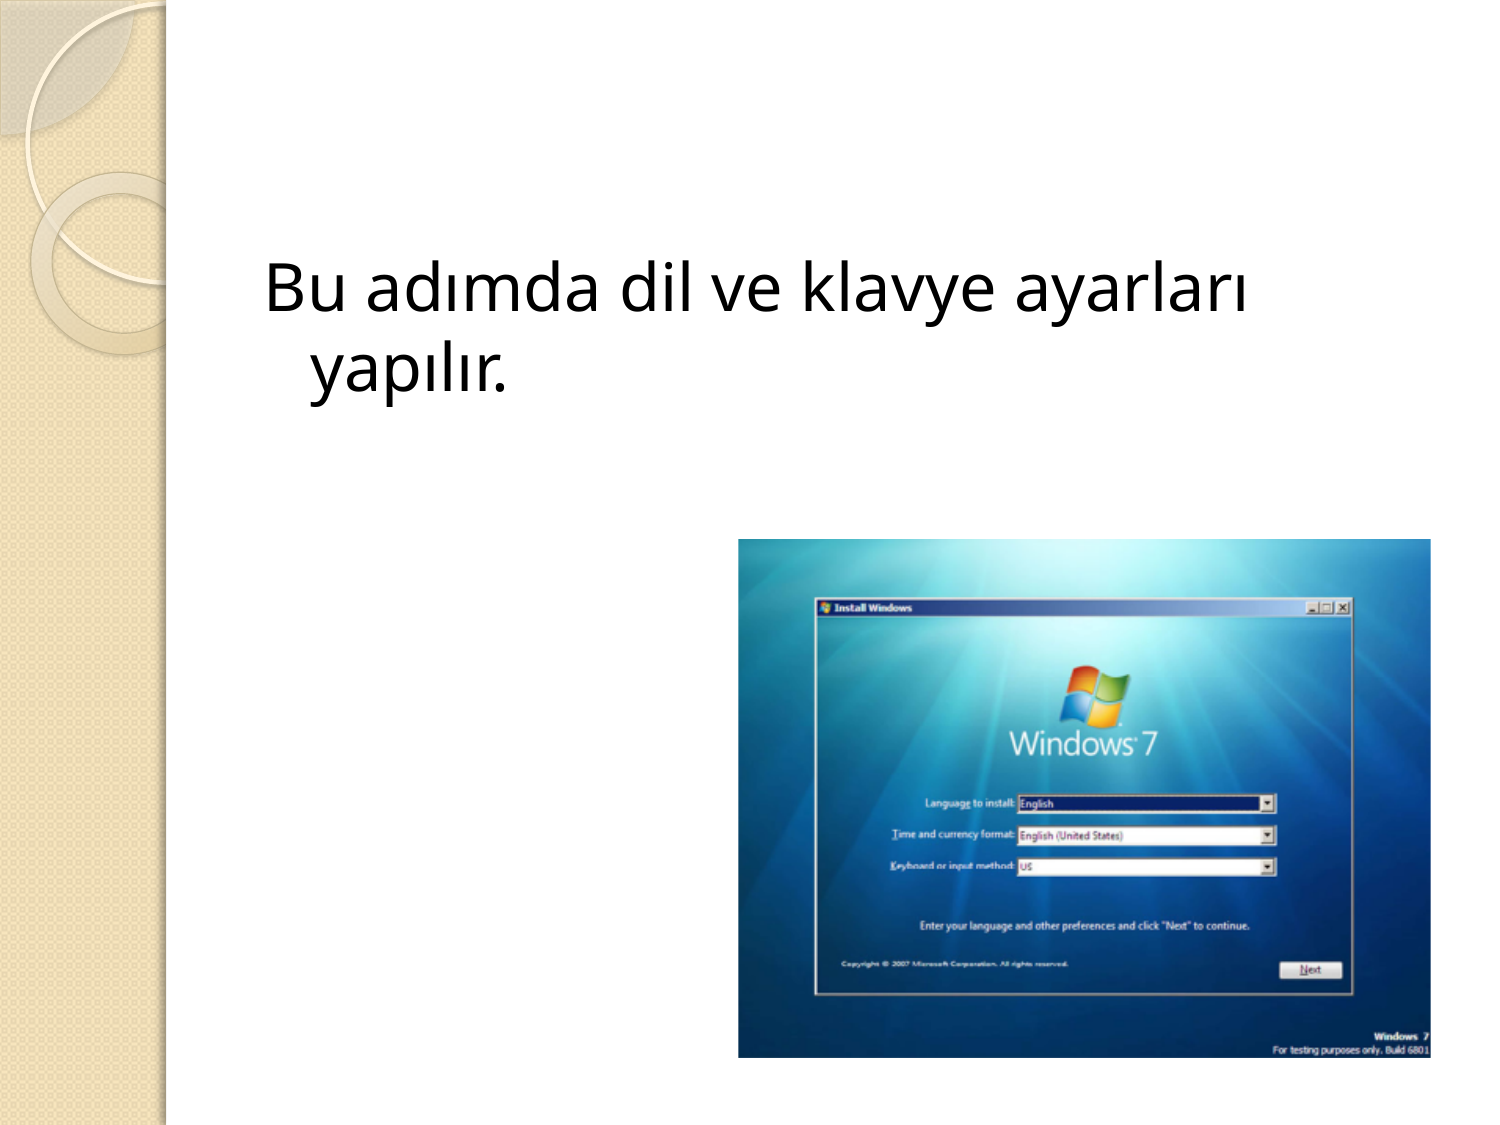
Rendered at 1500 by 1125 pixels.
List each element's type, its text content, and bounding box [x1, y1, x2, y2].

list Bu adımda dil ve klavye ayarları yapılır. [235, 237, 1466, 1025]
picture [738, 538, 1431, 1058]
